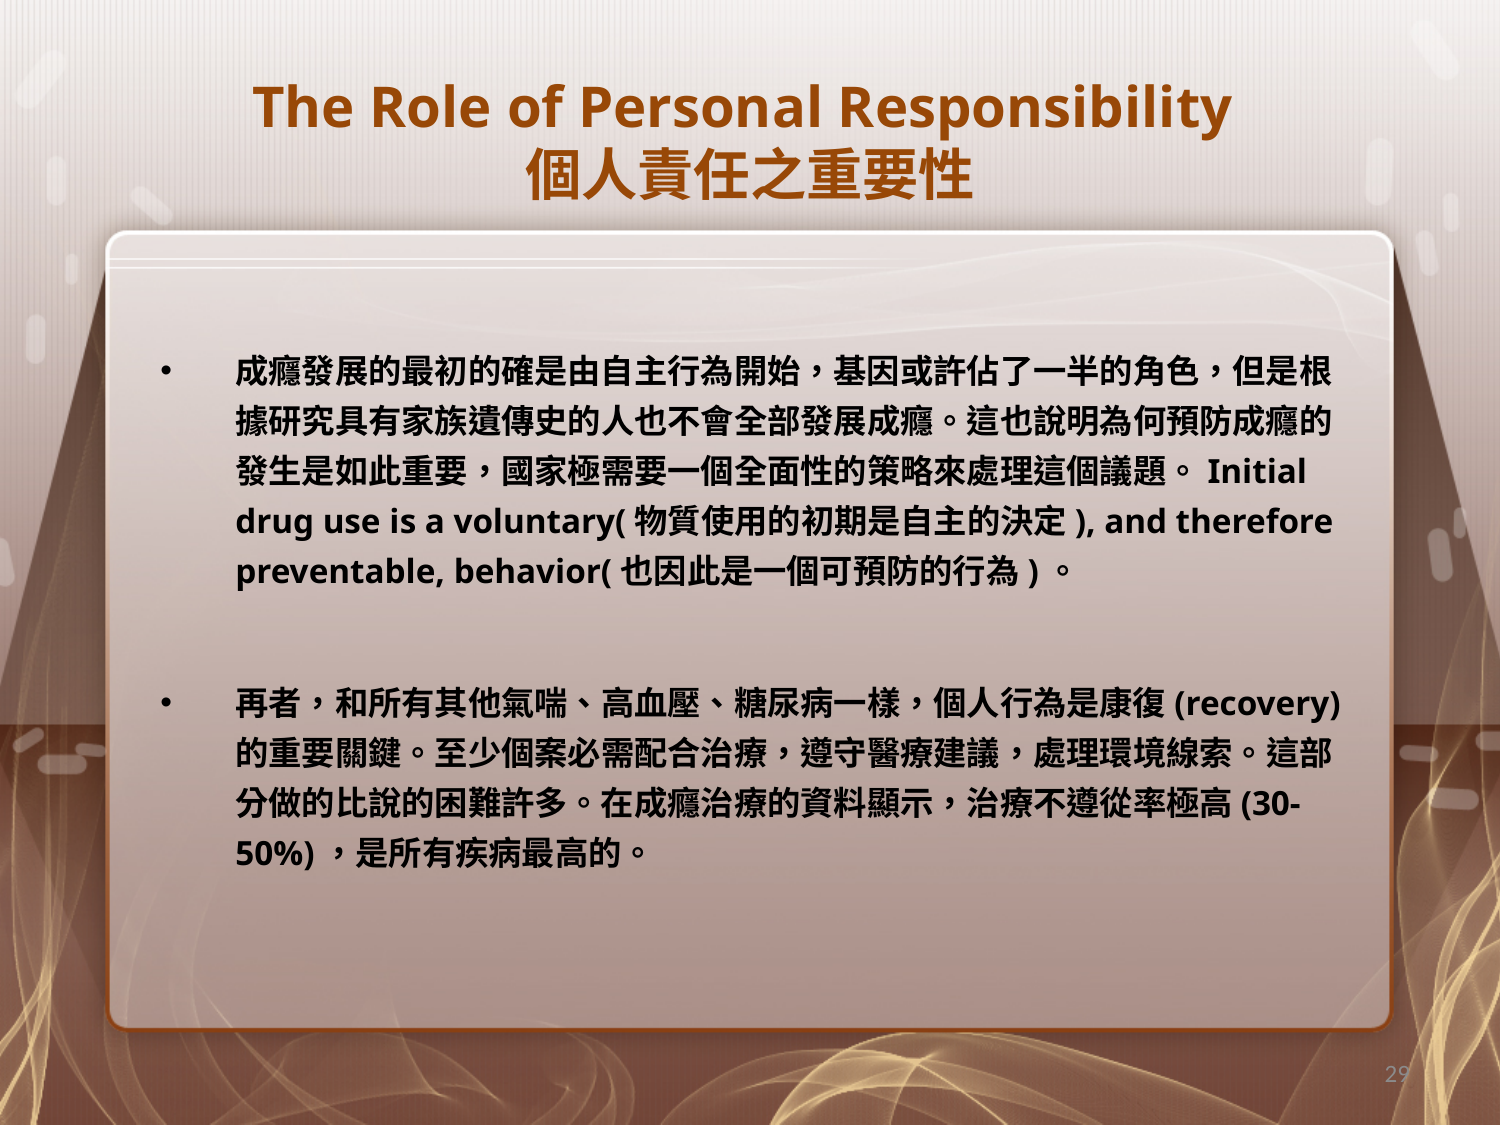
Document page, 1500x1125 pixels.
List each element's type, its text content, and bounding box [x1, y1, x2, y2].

slide_number 29 [1074, 1042, 1425, 1103]
list 成癮發展的最初的確是由自主行為開始，基因或許佔了一半的角色，但是根據研究具有家族遺傳史的人也不會全部發展成癮。這也說明為何預防成癮的發生是如此重要，國家極需要一個全面性的策略來處理這個議題。Initial drug use is a voluntary(物質使用的初期是自主的決定), and therefore preventable, behavior(也因此是一個可預防的行為)。 再者，和所有其他氣喘、高血壓、糖尿病一樣，個人行為是康復(recovery)的重要關鍵。至少個案必需配合治療，遵守醫療建議，處理環境線索。這部分做的比說的困難許多。在成癮治療的資料顯示，治療不遵從率極高(30-50%)，是所有疾病最高的。 [70, 265, 1360, 1009]
title The Role of Personal Responsibility 個人責任之重要性 [74, 44, 1426, 233]
picture [0, 0, 1500, 1125]
